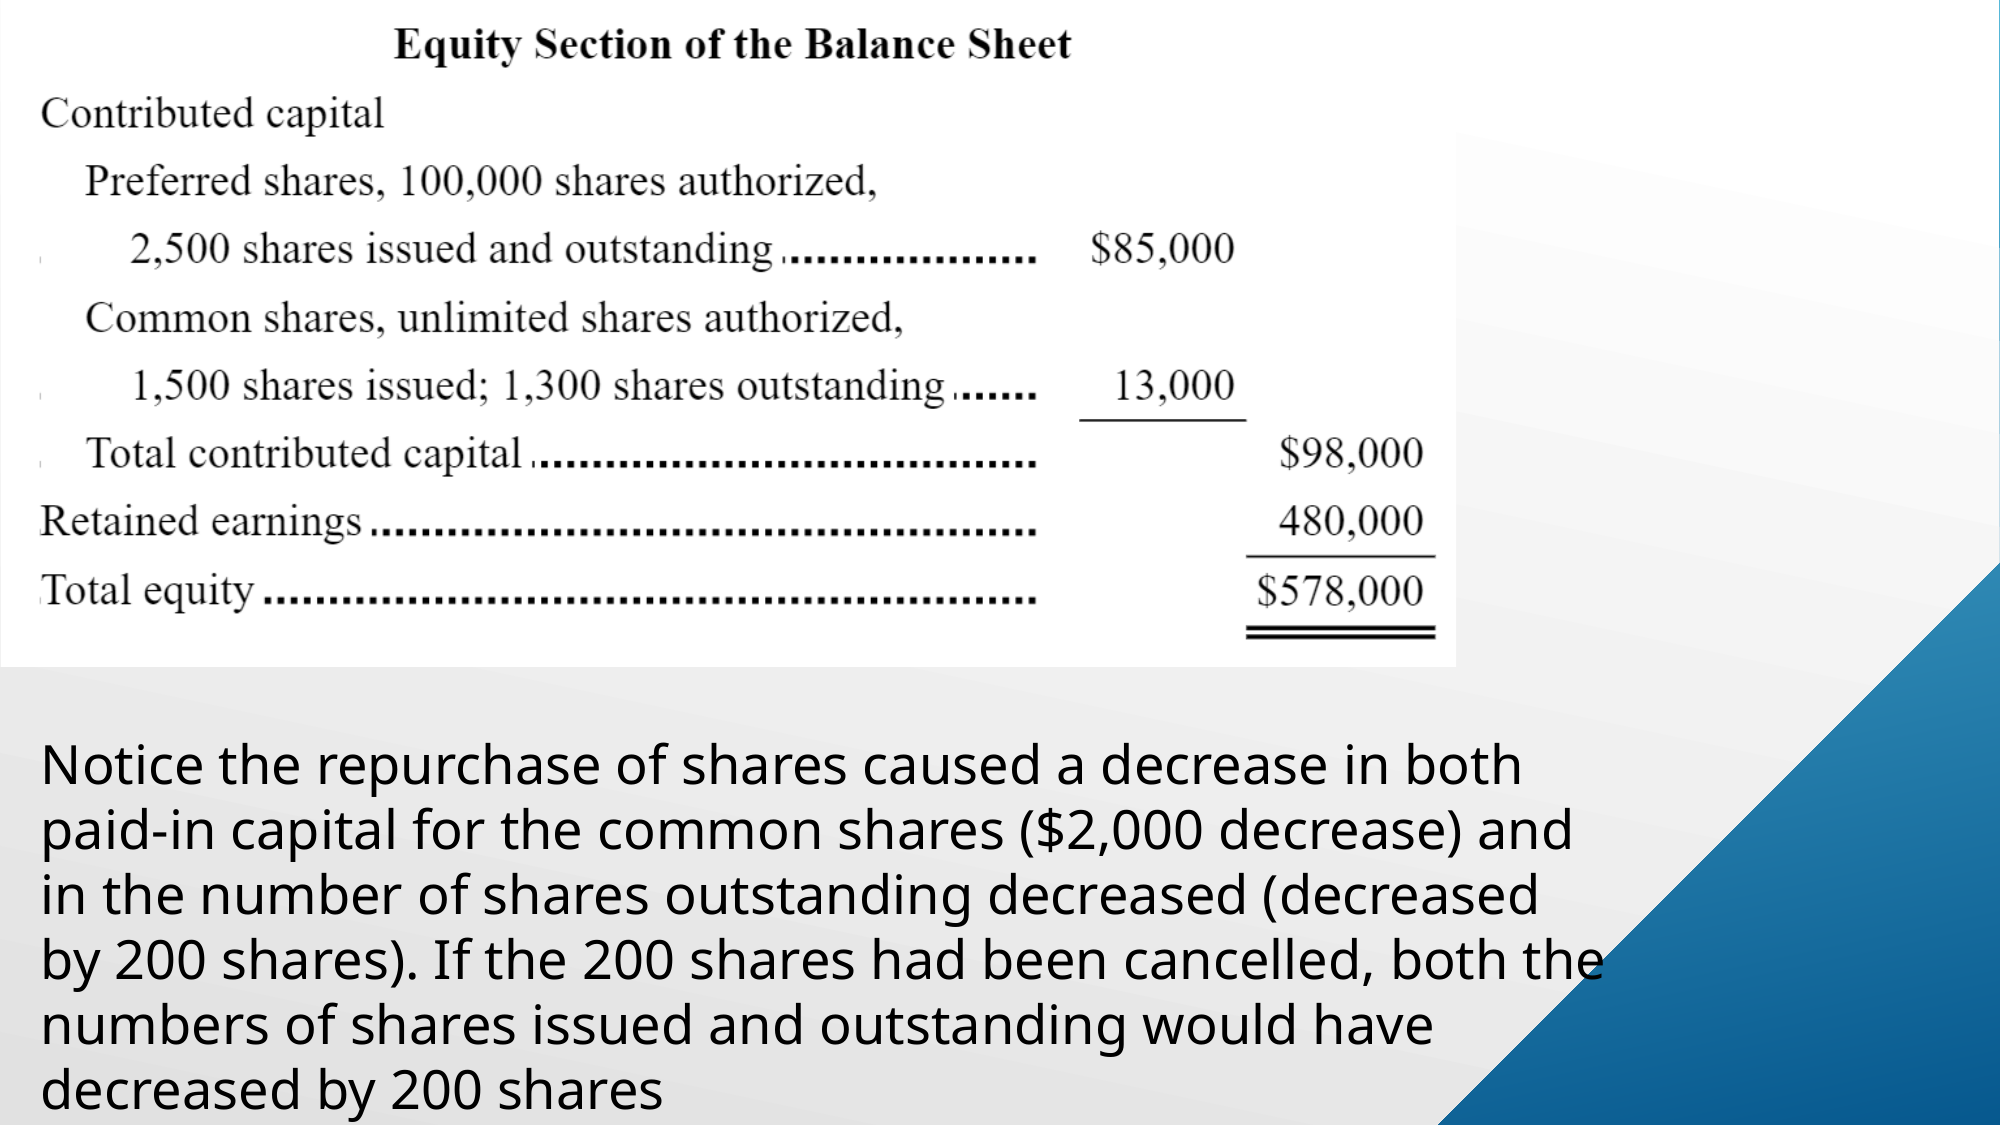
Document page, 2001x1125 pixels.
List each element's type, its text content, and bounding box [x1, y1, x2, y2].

text_box [0, 0, 2000, 1125]
text_box Notice the repurchase of shares caused a decrease in both paid-in capital for the common shares ($2,000 decrease) and in the number of shares outstanding decreased (decreased by 200 shares). If the 200 shares had been cancelled, both the numbers of shares issued and outstanding would have decreased by 200 shares [26, 722, 1631, 1125]
picture [0, 0, 1457, 668]
text_box [1631, 565, 2000, 1125]
